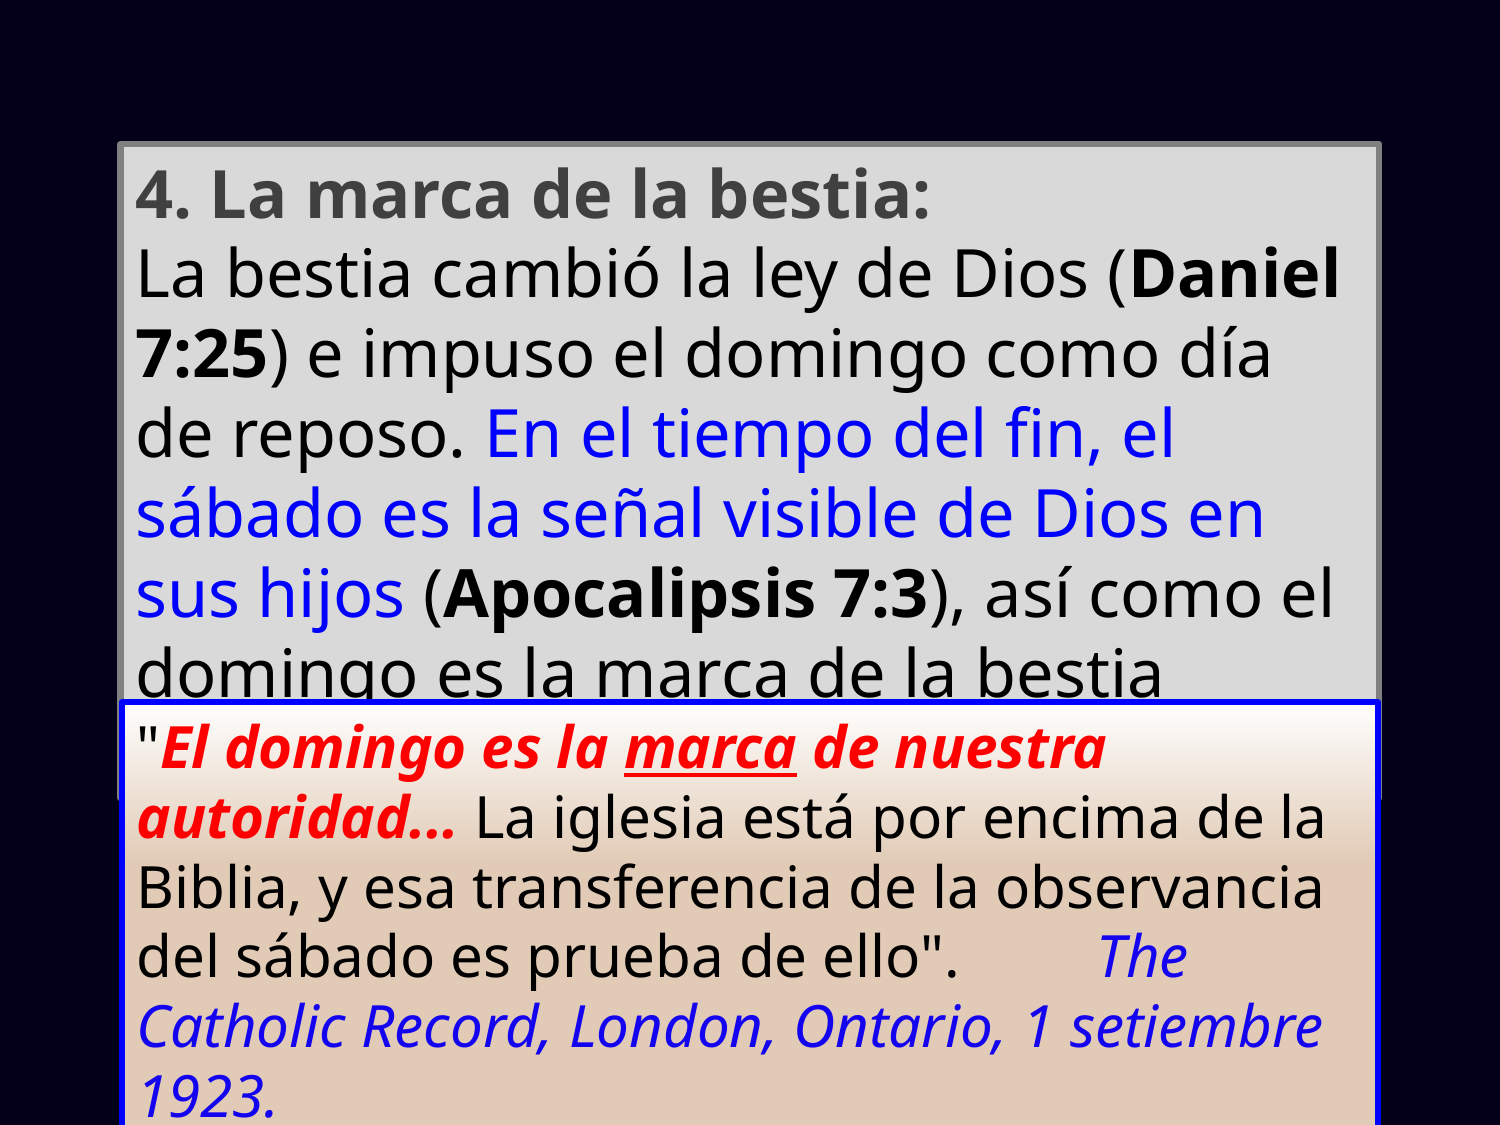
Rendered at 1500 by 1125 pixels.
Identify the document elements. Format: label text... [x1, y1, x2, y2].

text_box 4. La marca de la bestia: La bestia cambió la ley de Dios (Daniel 7:25) e impuso el domingo como día de reposo. En el tiempo del fin, el sábado es la señal visible de Dios en sus hijos (Apocalipsis 7:3), así como el domingo es la marca de la bestia (Apoc. 13:16). [120, 143, 1380, 799]
text_box "El domingo es la marca de nuestra autoridad... La iglesia está por encima de la Biblia, y esa transferencia de la observancia del sábado es prueba de ello". The Catholic Record, London, Ontario, 1 setiembre 1923. [121, 702, 1378, 1125]
